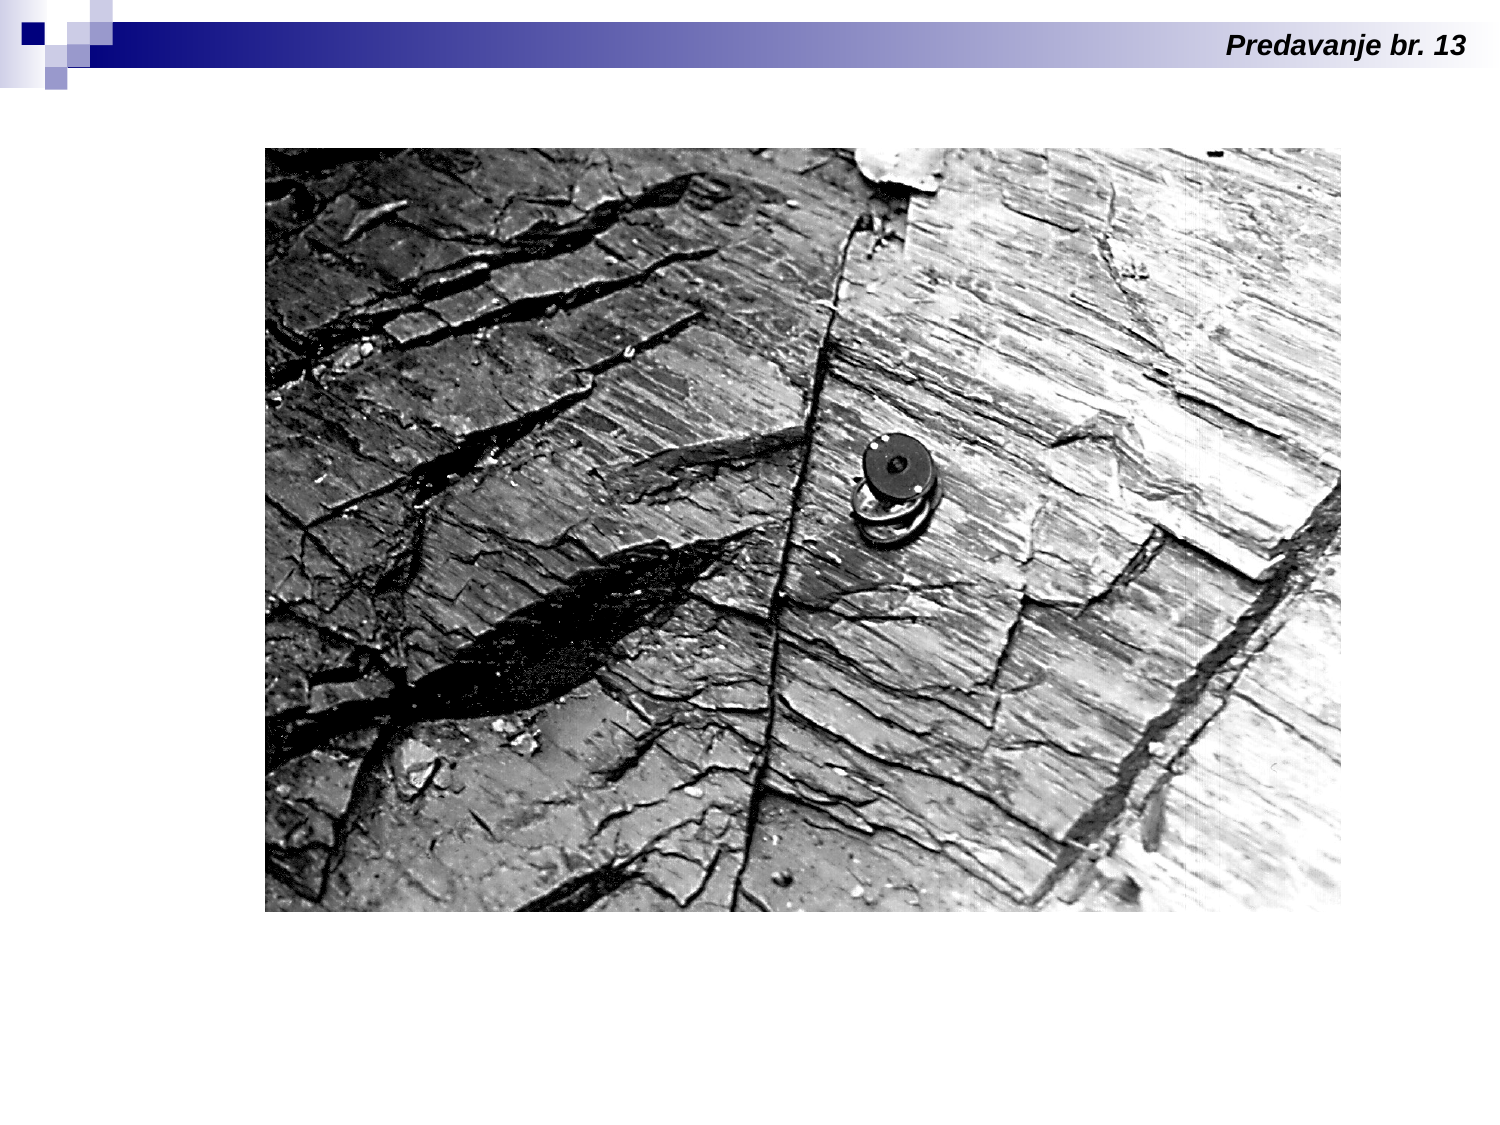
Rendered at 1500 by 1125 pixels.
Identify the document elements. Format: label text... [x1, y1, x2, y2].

picture [265, 148, 1341, 912]
text_box Predavanje br. 13 [1210, 18, 1482, 69]
